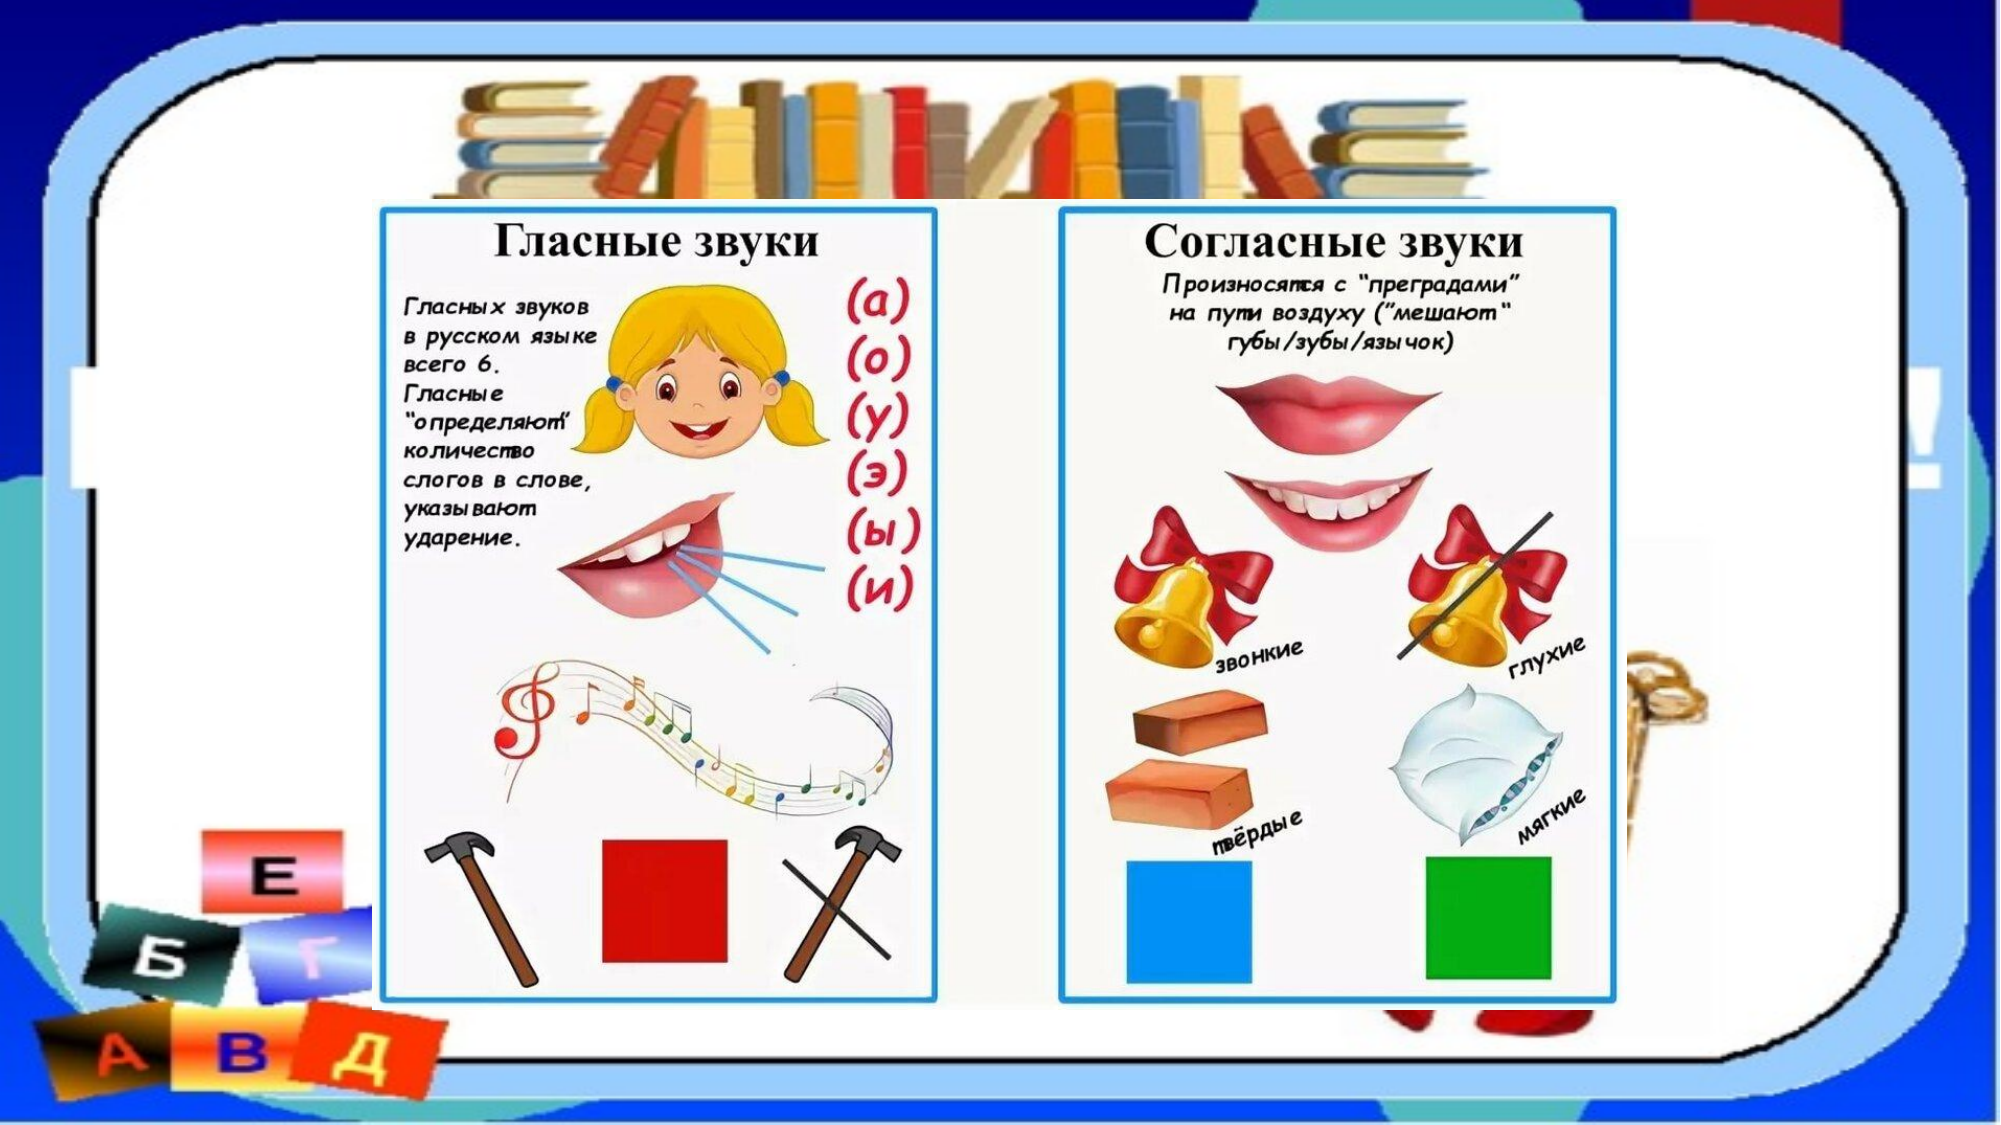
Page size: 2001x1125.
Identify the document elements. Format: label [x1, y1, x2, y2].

list [372, 199, 1628, 1011]
picture [0, 0, 2000, 1125]
